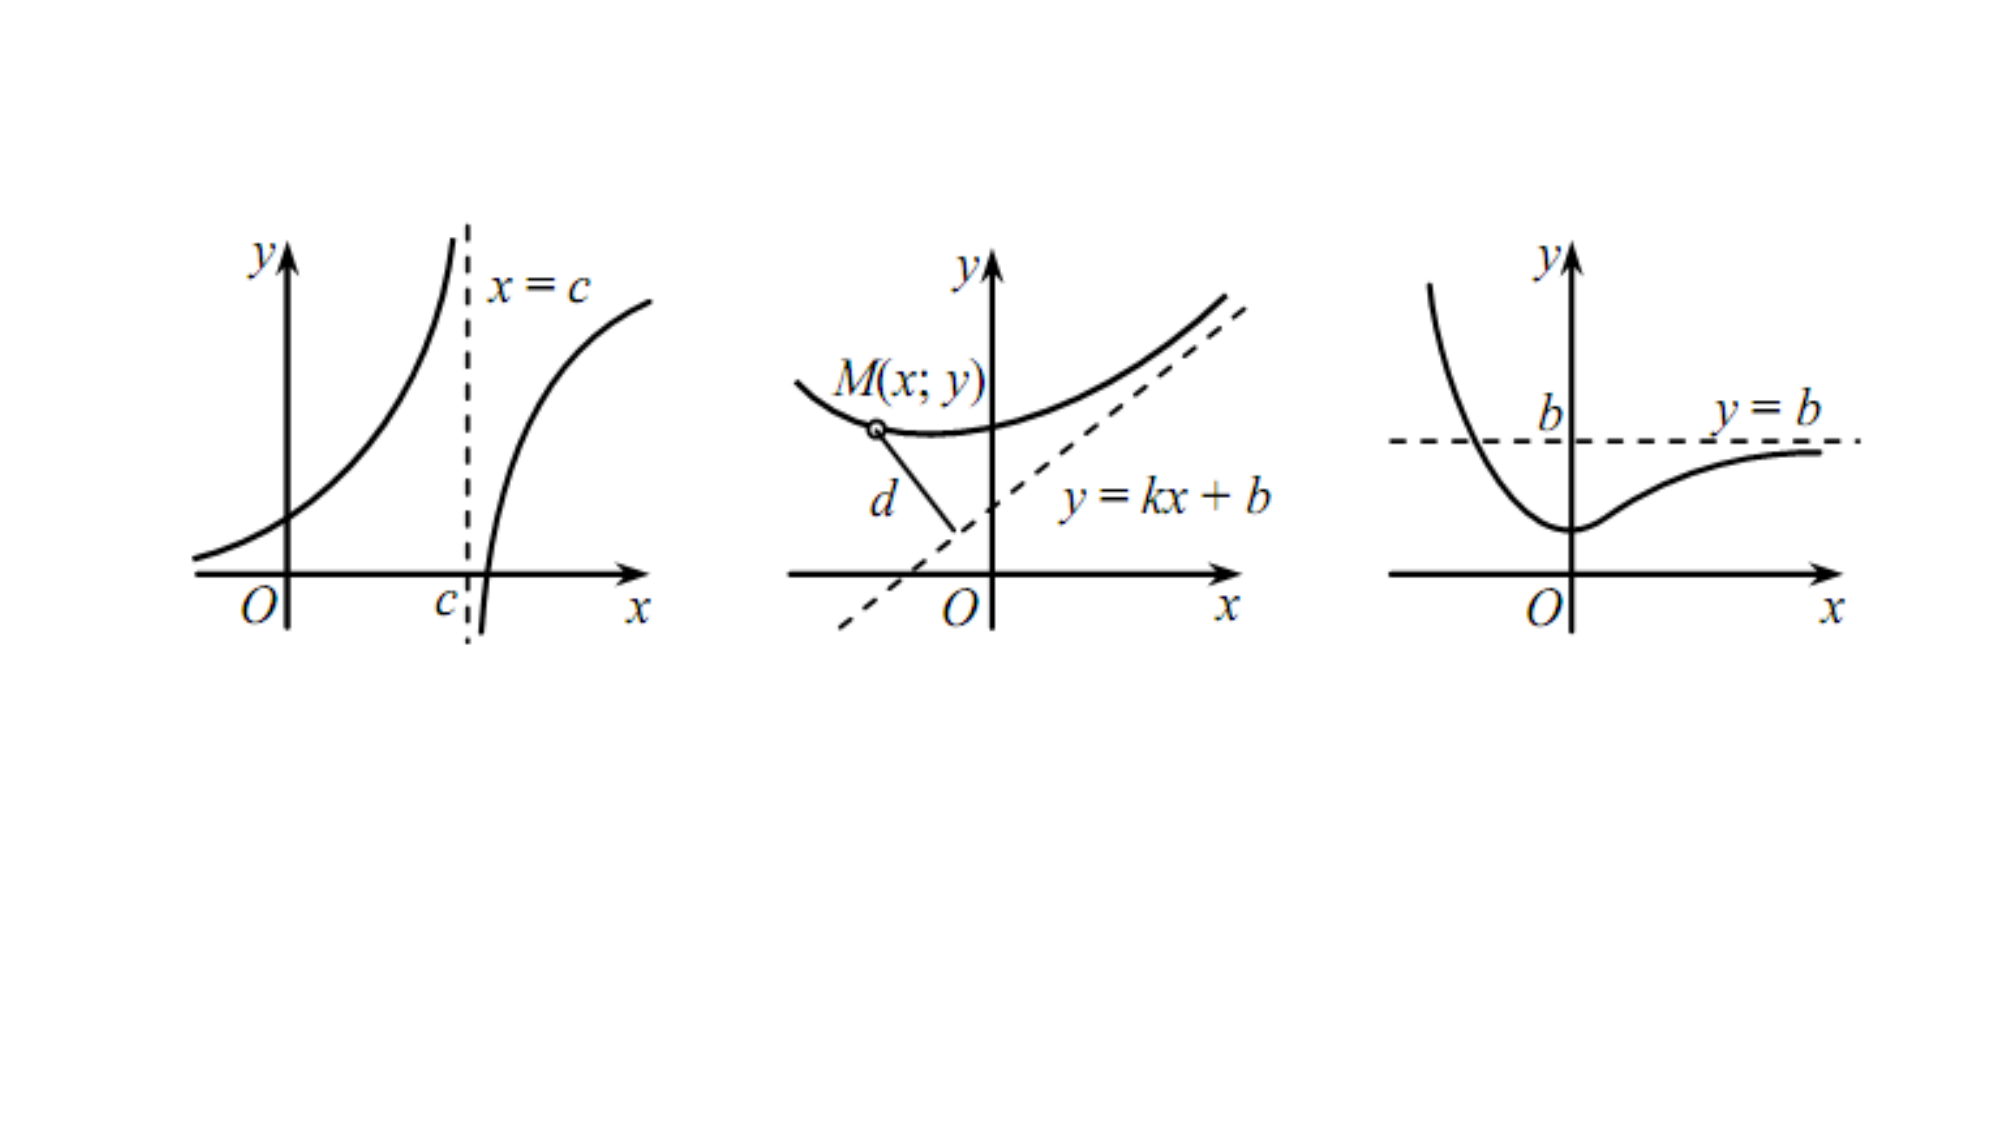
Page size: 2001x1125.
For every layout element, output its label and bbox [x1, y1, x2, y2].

list [151, 212, 1877, 669]
